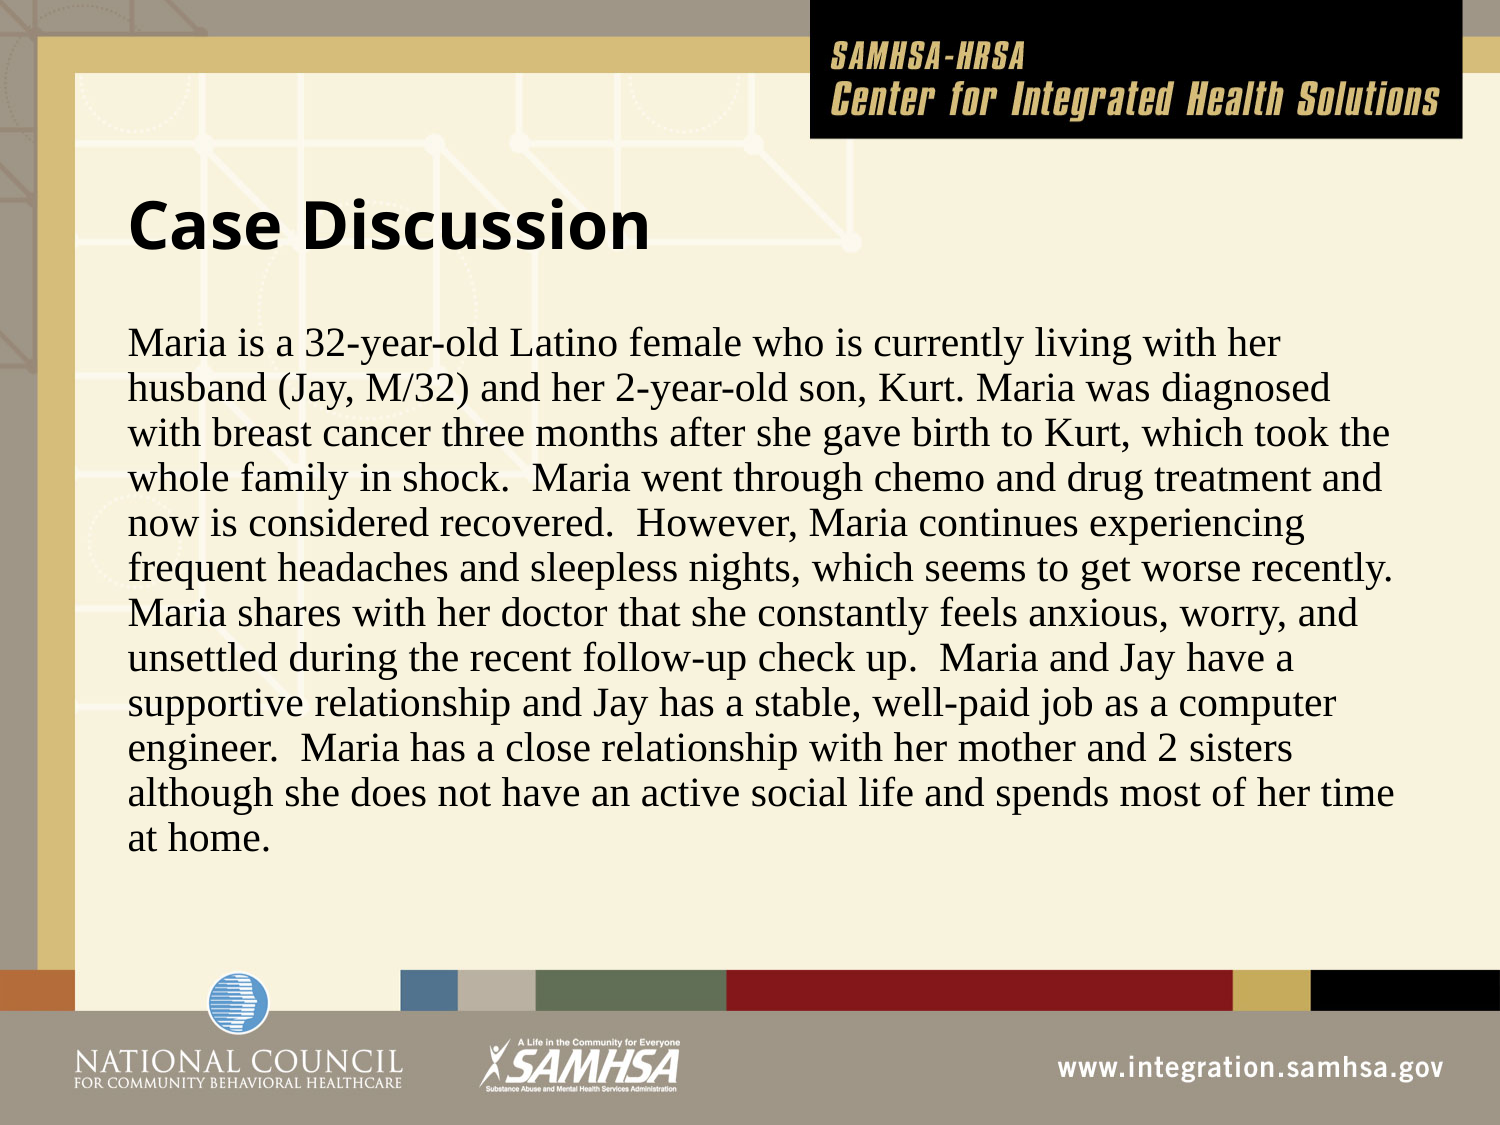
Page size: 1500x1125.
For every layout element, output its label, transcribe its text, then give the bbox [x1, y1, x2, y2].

picture [0, 0, 1500, 1125]
title Case Discussion [112, 174, 1425, 312]
list Maria is a 32-year-old Latino female who is currently living with her husband (Jay, M/32) and her 2-year-old son, Kurt. Maria was diagnosed with breast cancer three months after she gave birth to Kurt, which took the whole family in shock. Maria went through chemo and drug treatment and now is considered recovered. However, Maria continues experiencing frequent headaches and sleepless nights, which seems to get worse recently. Maria shares with her doctor that she constantly feels anxious, worry, and unsettled during the recent follow-up check up. Maria and Jay have a supportive relationship and Jay has a stable, well-paid job as a computer engineer. Maria has a close relationship with her mother and 2 sisters although she does not have an active social life and spends most of her time at home. [112, 312, 1425, 900]
